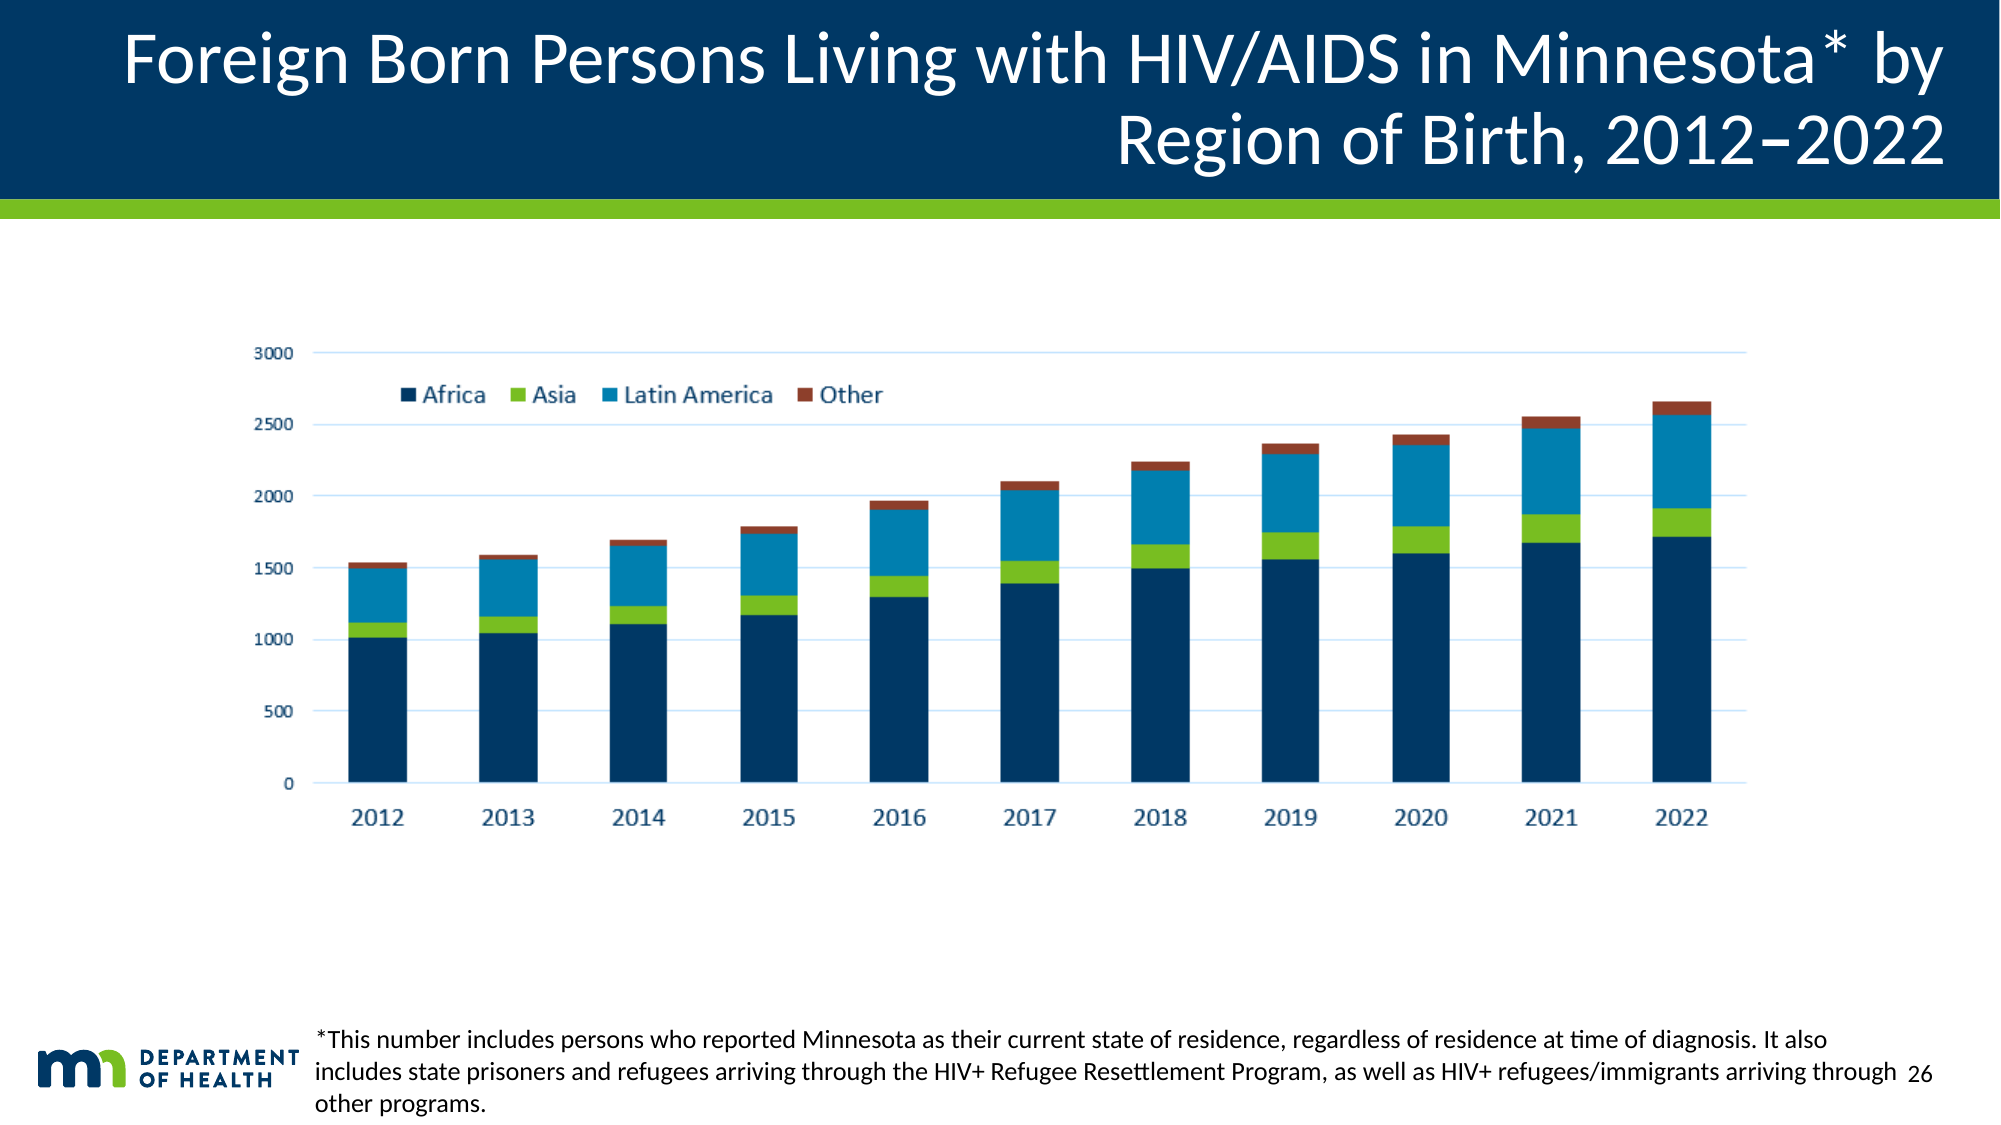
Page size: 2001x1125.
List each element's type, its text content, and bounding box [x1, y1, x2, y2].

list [245, 334, 1755, 838]
title Foreign Born Persons Living with HIV/AIDS in Minnesota* by Region of Birth, 2012–2022 [0, 0, 1947, 200]
list *This number includes persons who reported Minnesota as their current state of residence, regardless of residence at time of diagnosis. It also includes state prisoners and refugees arriving through the HIV+ Refugee Resettlement Program, as well as HIV+ refugees/immigrants arriving through other programs. [284, 973, 1947, 1125]
